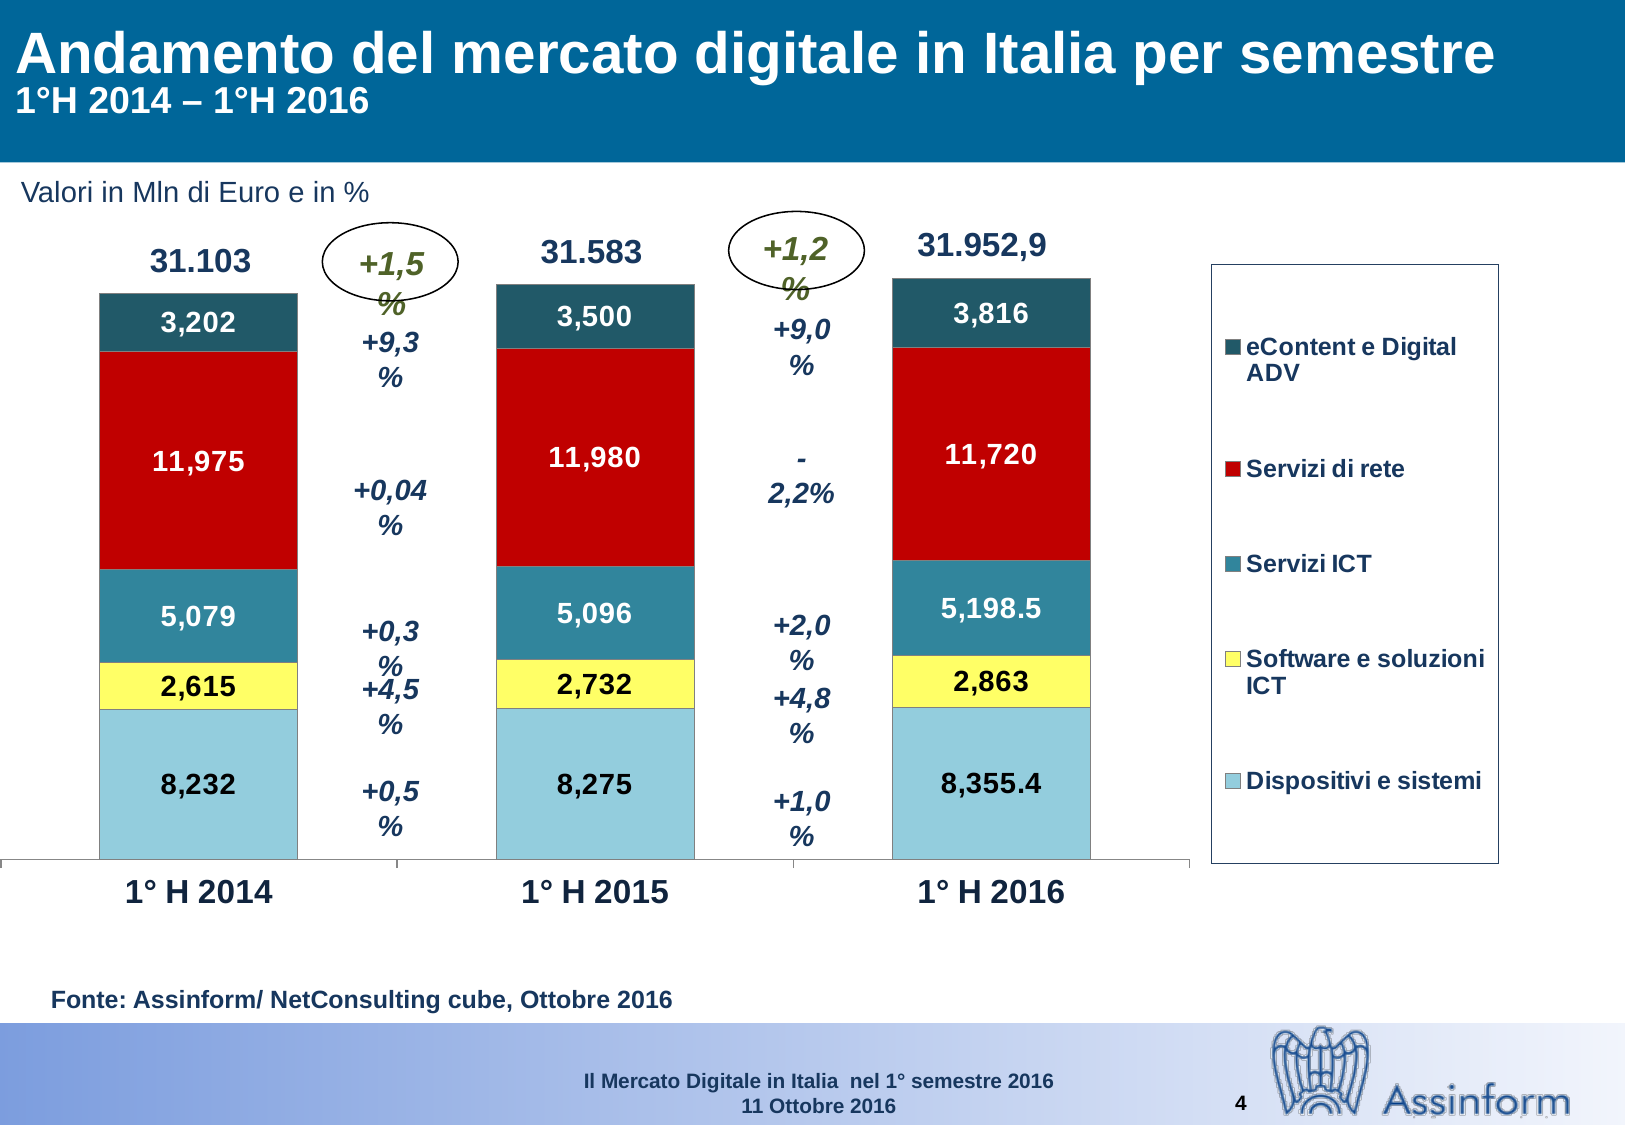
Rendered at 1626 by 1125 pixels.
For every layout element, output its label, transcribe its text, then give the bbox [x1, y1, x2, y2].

chart [0, 220, 1546, 977]
text_box Fonte: Assinform/ NetConsulting cube, Ottobre 2016 [36, 983, 690, 1021]
picture [1247, 1011, 1607, 1125]
text_box Valori in Mln di Euro e in % [6, 165, 386, 216]
title Andamento del mercato digitale in Italia per semestre 1°H 2014 – 1°H 2016 [0, 0, 1625, 151]
text_box [756, 211, 837, 219]
